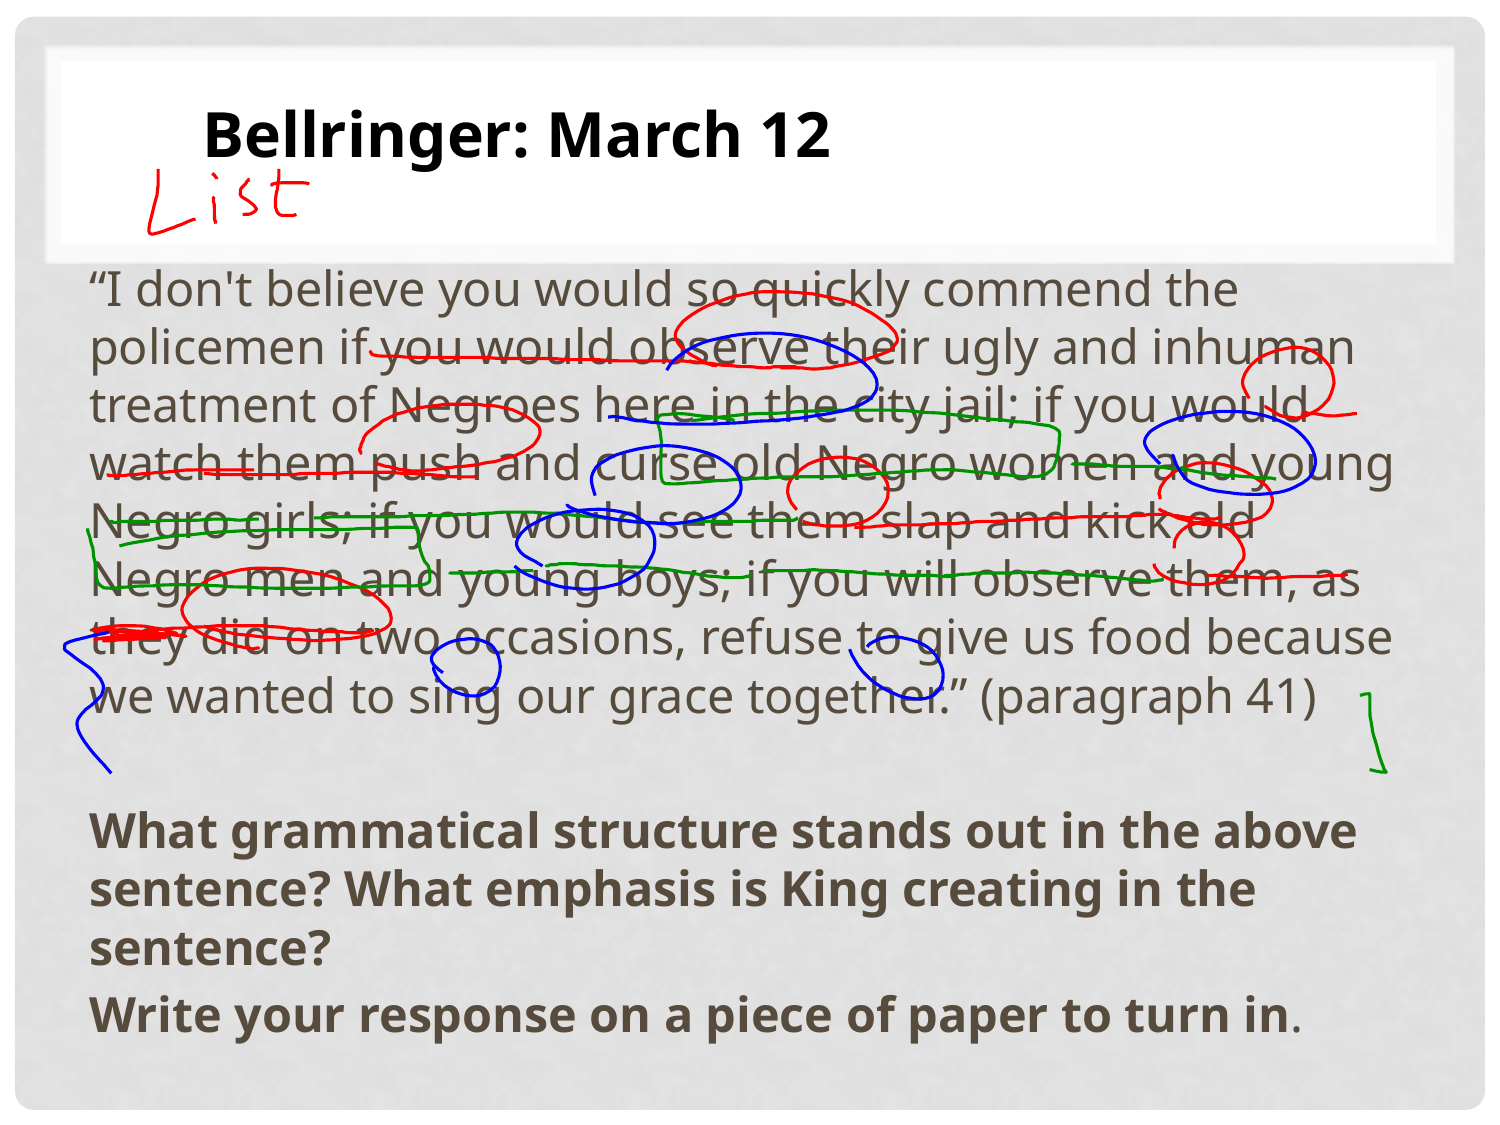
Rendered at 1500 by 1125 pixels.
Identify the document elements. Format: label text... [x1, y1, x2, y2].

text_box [514, 332, 878, 590]
text_box [1241, 346, 1335, 419]
text_box [1143, 410, 1317, 496]
text_box [369, 350, 514, 360]
text_box Bellringer: March 12 [187, 87, 1263, 178]
text_box [1207, 573, 1348, 580]
text_box [956, 513, 1176, 525]
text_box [313, 511, 514, 577]
text_box [63, 635, 112, 774]
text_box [878, 511, 956, 577]
text_box [878, 409, 1061, 478]
text_box [878, 475, 889, 511]
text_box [107, 469, 478, 478]
text_box [1071, 463, 1177, 470]
text_box [956, 571, 1164, 582]
text_box [358, 403, 514, 469]
text_box [848, 635, 944, 700]
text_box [92, 568, 392, 650]
text_box [430, 638, 502, 697]
text_box [1153, 523, 1245, 586]
list “I don't believe you would so quickly commend the policemen if you would observe their ugly and inhuman treatment of Negroes here in the city jail; if you would watch them push and curse old Negro women and young Negro girls; if you would see them slap and kick old Negro men and young boys; if you will observe them, as they did on two occasions, refuse to give us food because we wanted to sing our grace together.” (paragraph 41) What grammatical structure stands out in the above sentence? What emphasis is King creating in the sentence? Write your response on a piece of paper to turn in. [50, 249, 1425, 1075]
text_box [1158, 470, 1274, 526]
text_box [1359, 692, 1387, 773]
text_box [110, 518, 259, 524]
text_box [1302, 411, 1358, 417]
text_box [675, 291, 899, 357]
text_box [392, 577, 431, 587]
text_box [87, 528, 313, 568]
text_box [148, 168, 310, 235]
